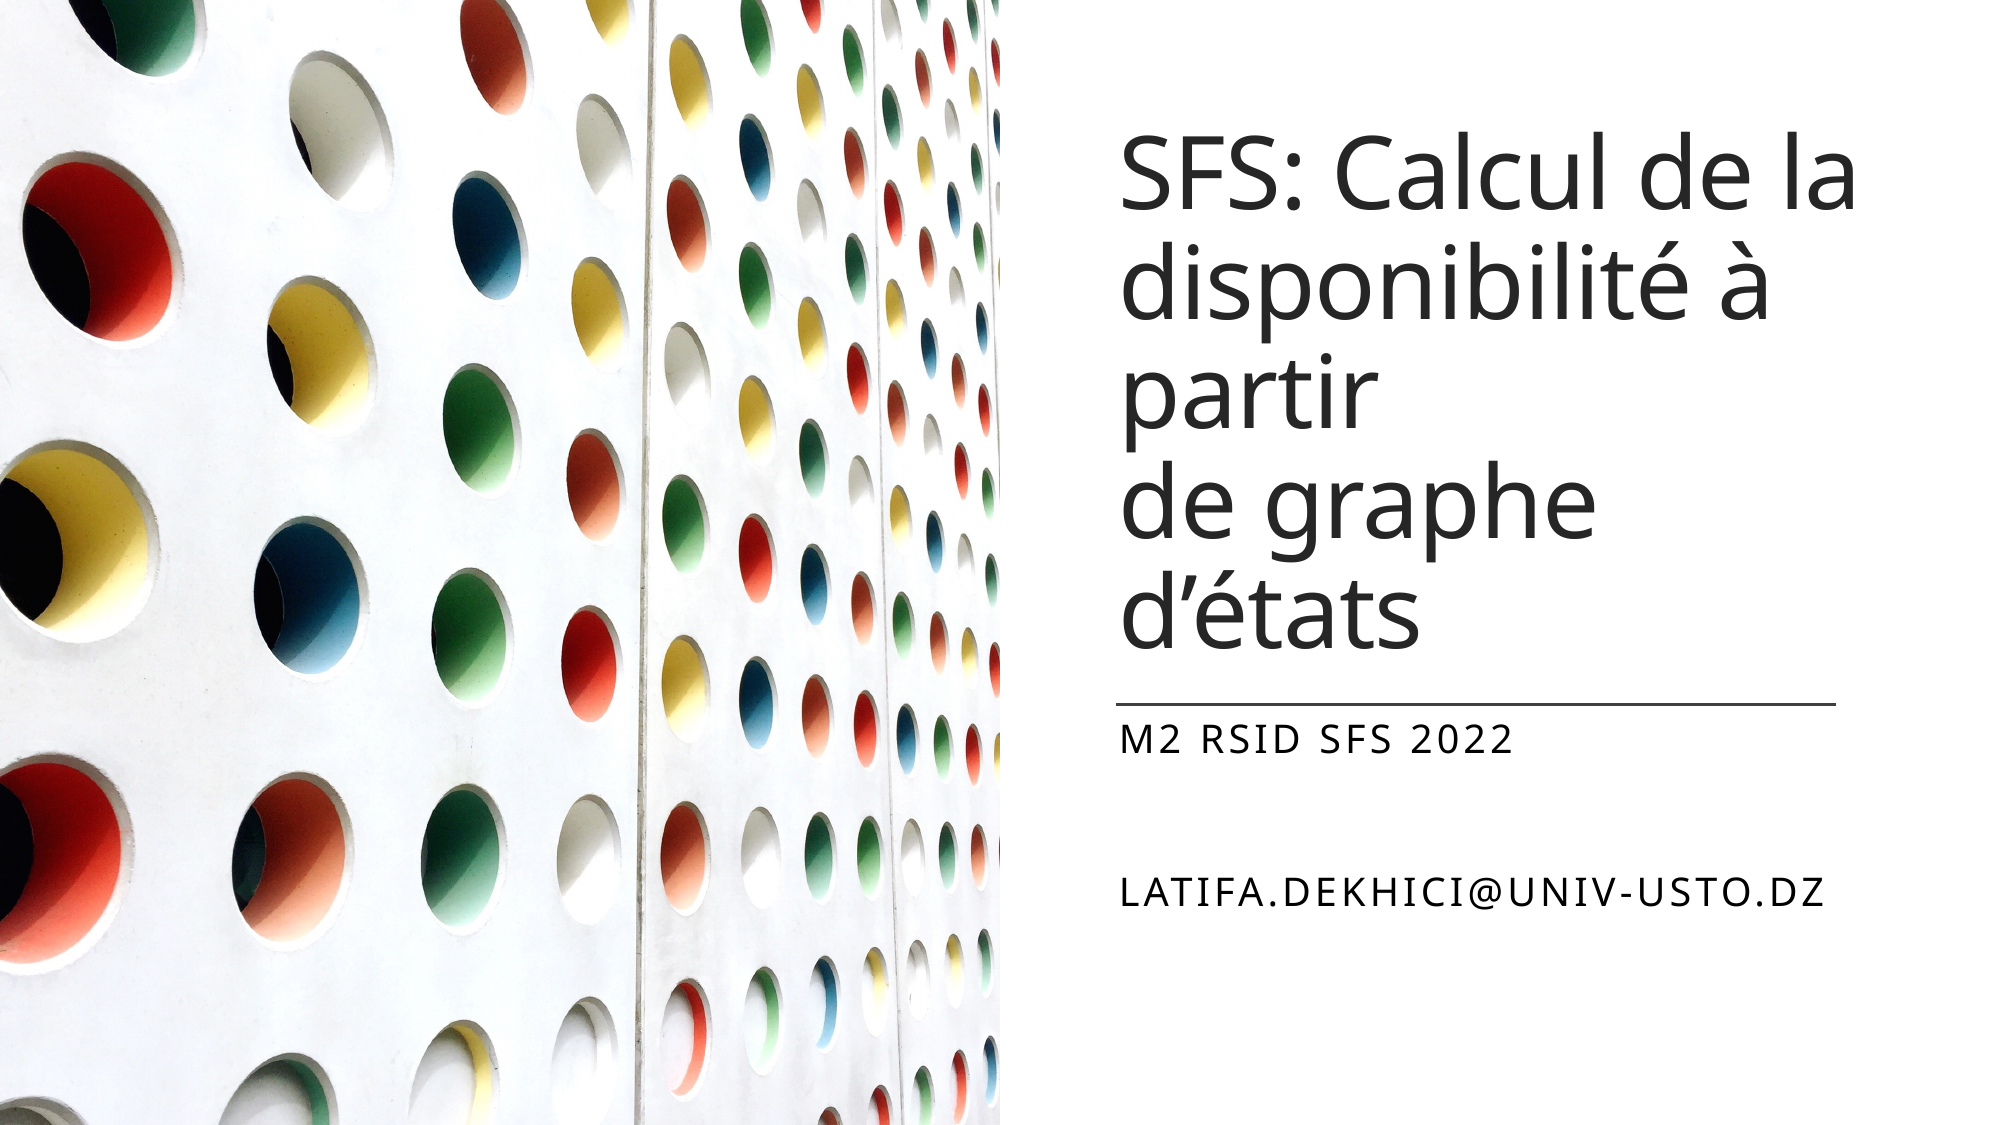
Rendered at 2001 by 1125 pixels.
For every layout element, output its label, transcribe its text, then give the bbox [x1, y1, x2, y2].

subtitle M2 RSID SFS 2022 Latifa.dekhici@univ-usto.dz [1103, 730, 1897, 1000]
text_box [1006, 0, 2000, 1125]
picture [0, 0, 1001, 1125]
title SFS: Calcul de la disponibilité à partir de graphe d’états [1103, 104, 1894, 679]
